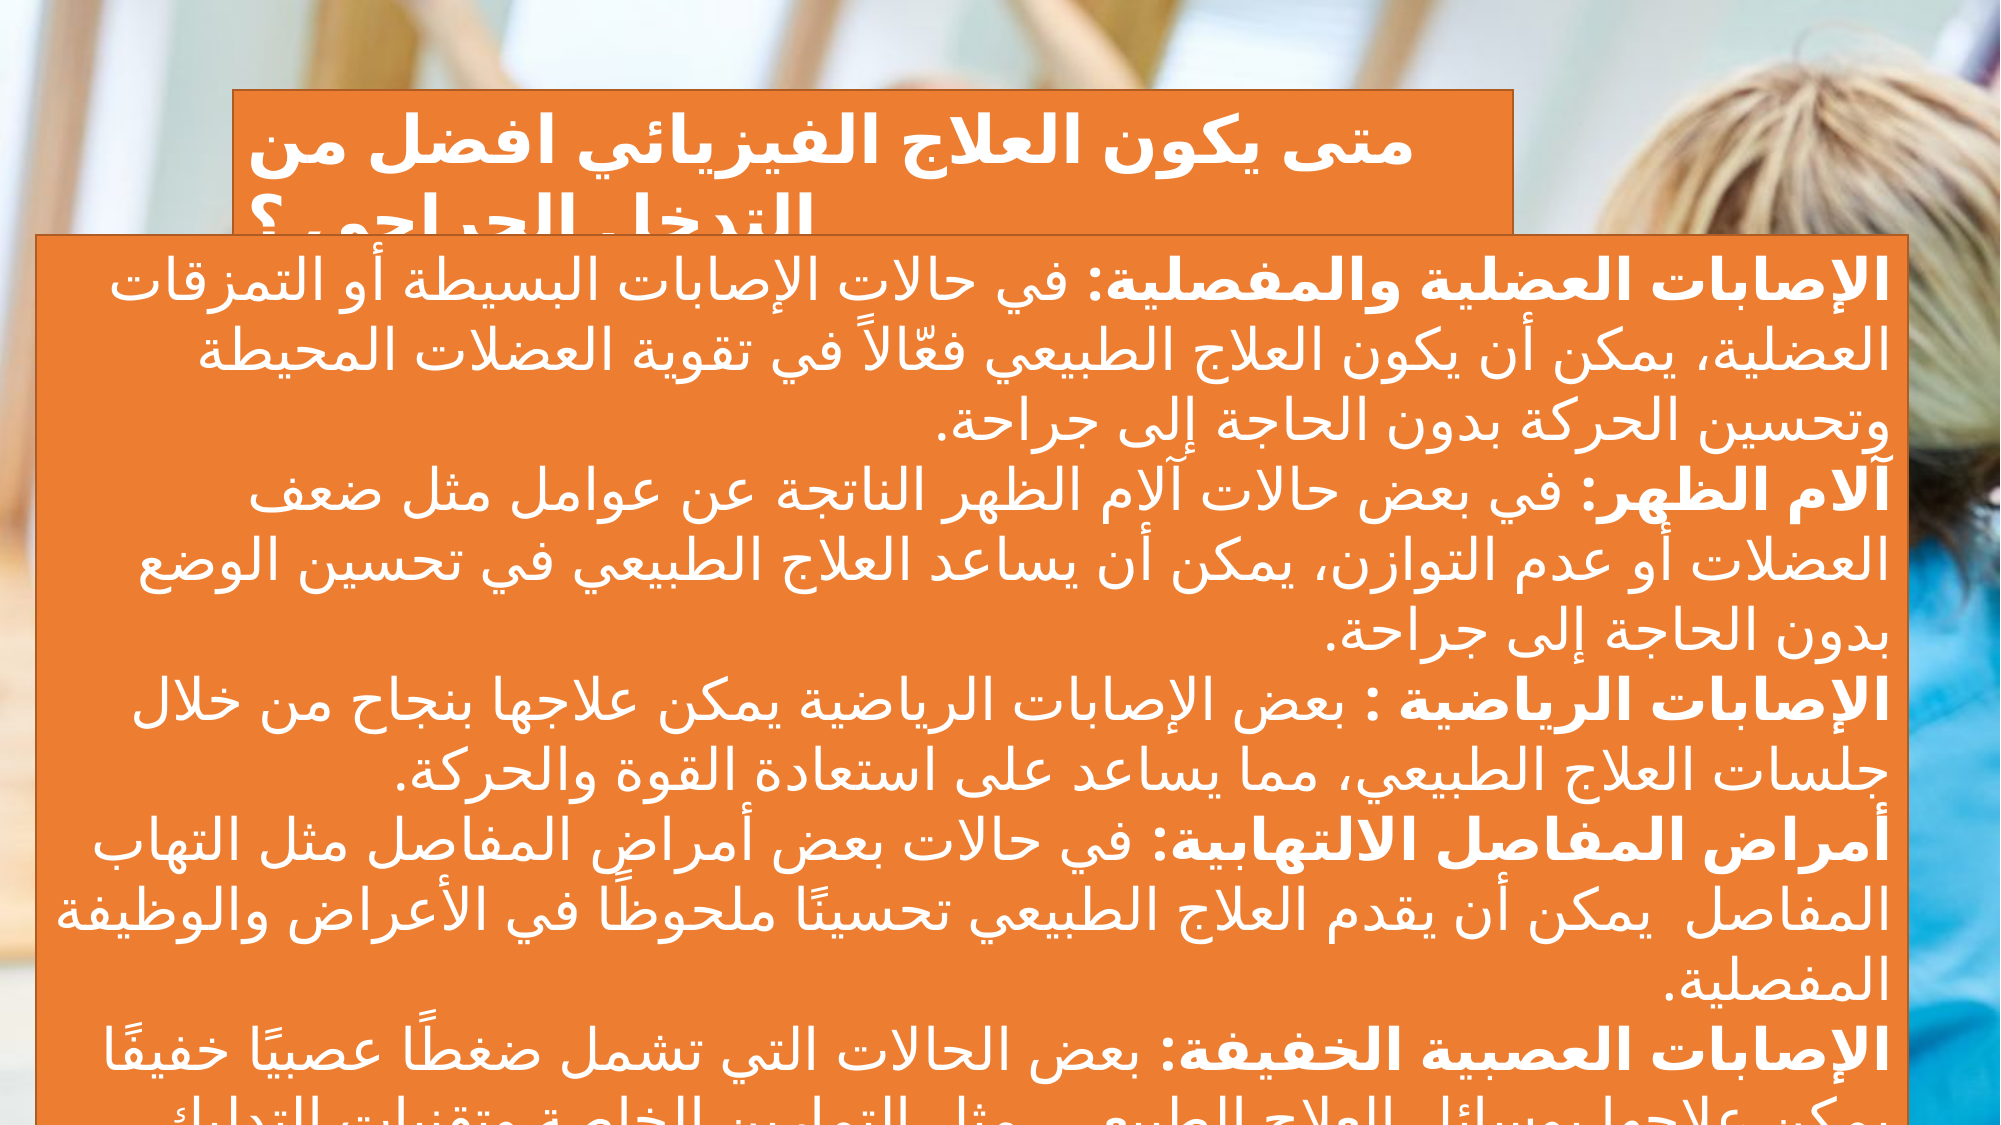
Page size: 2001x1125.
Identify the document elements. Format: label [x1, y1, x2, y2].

list [0, 0, 2000, 1125]
